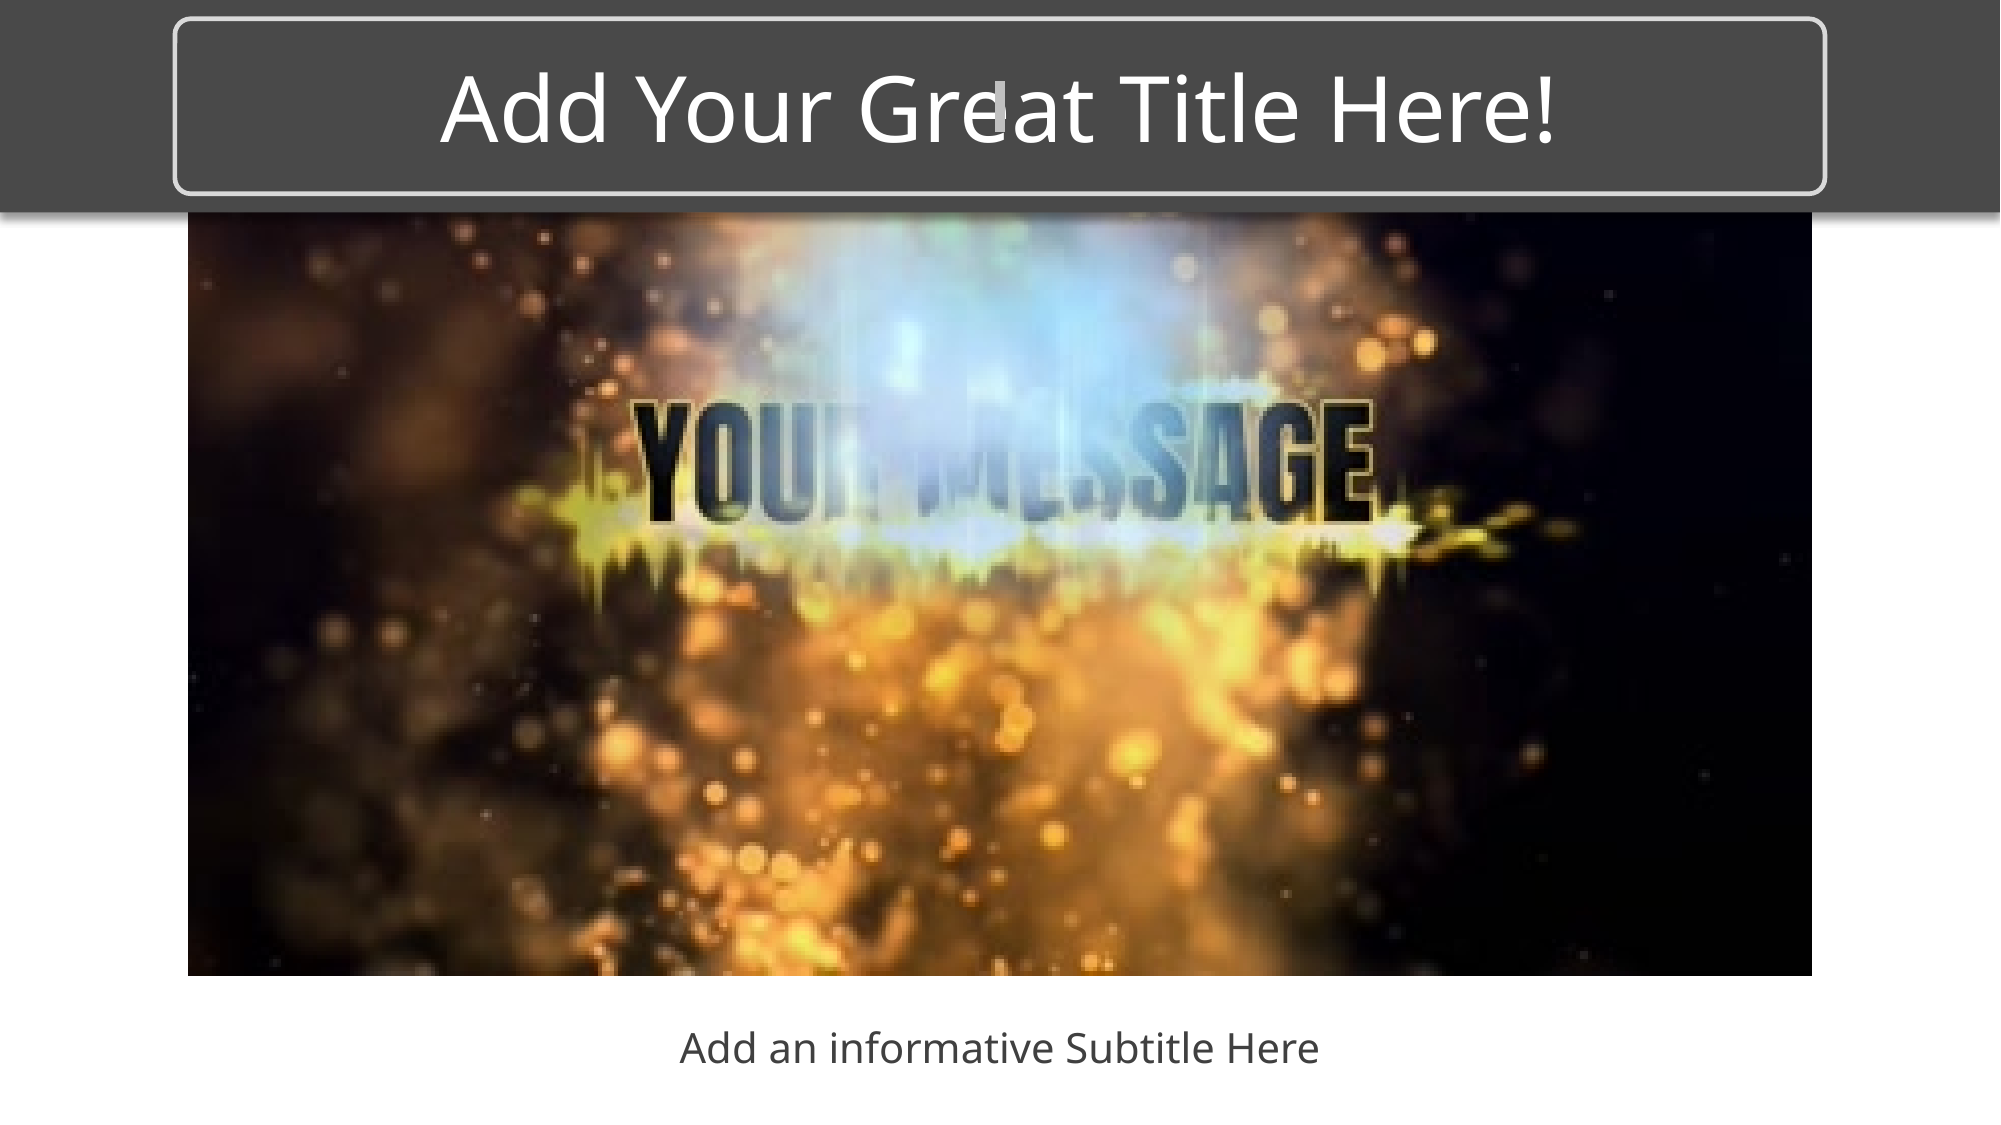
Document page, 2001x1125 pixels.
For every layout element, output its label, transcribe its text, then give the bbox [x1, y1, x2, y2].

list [187, 224, 1813, 977]
text_box Add an informative Subtitle Here [249, 1013, 1750, 1083]
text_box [0, 0, 2000, 213]
